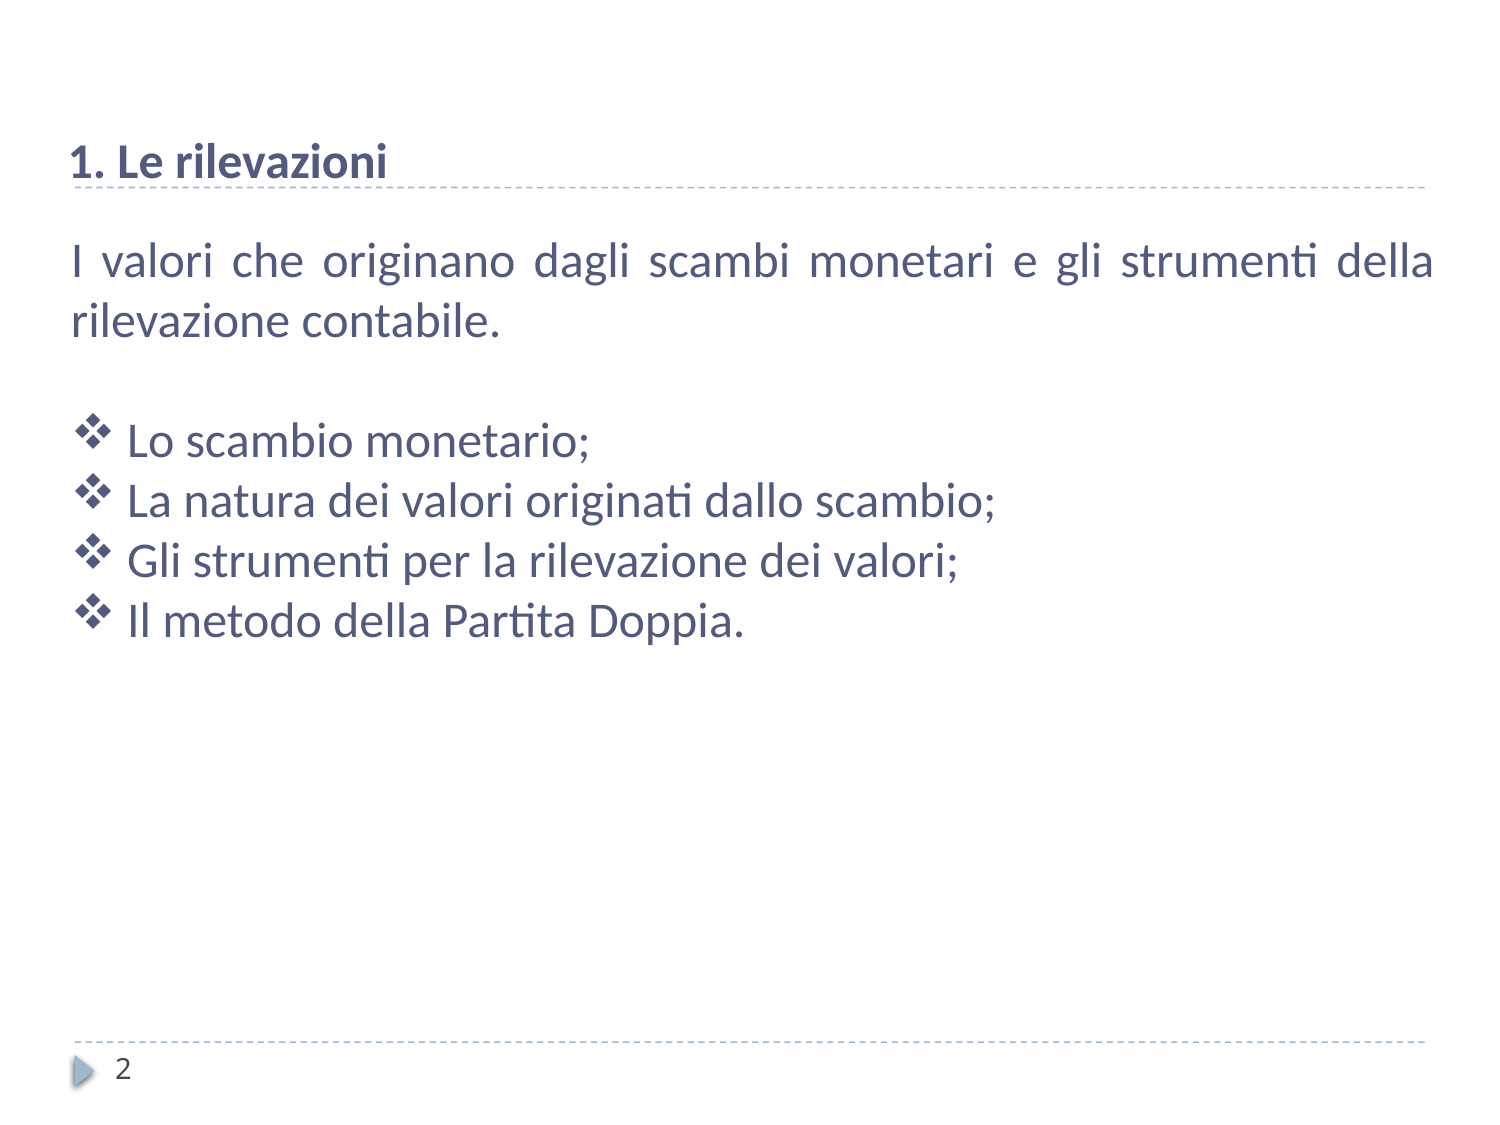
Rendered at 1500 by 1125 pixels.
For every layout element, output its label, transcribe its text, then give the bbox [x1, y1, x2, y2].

text_box I valori che originano dagli scambi monetari e gli strumenti della rilevazione contabile. Lo scambio monetario; La natura dei valori originati dallo scambio; Gli strumenti per la rilevazione dei valori; Il metodo della Partita Doppia. [55, 219, 1450, 775]
slide_number 2 [100, 1042, 426, 1103]
text_box 1. Le rilevazioni [53, 121, 1391, 197]
